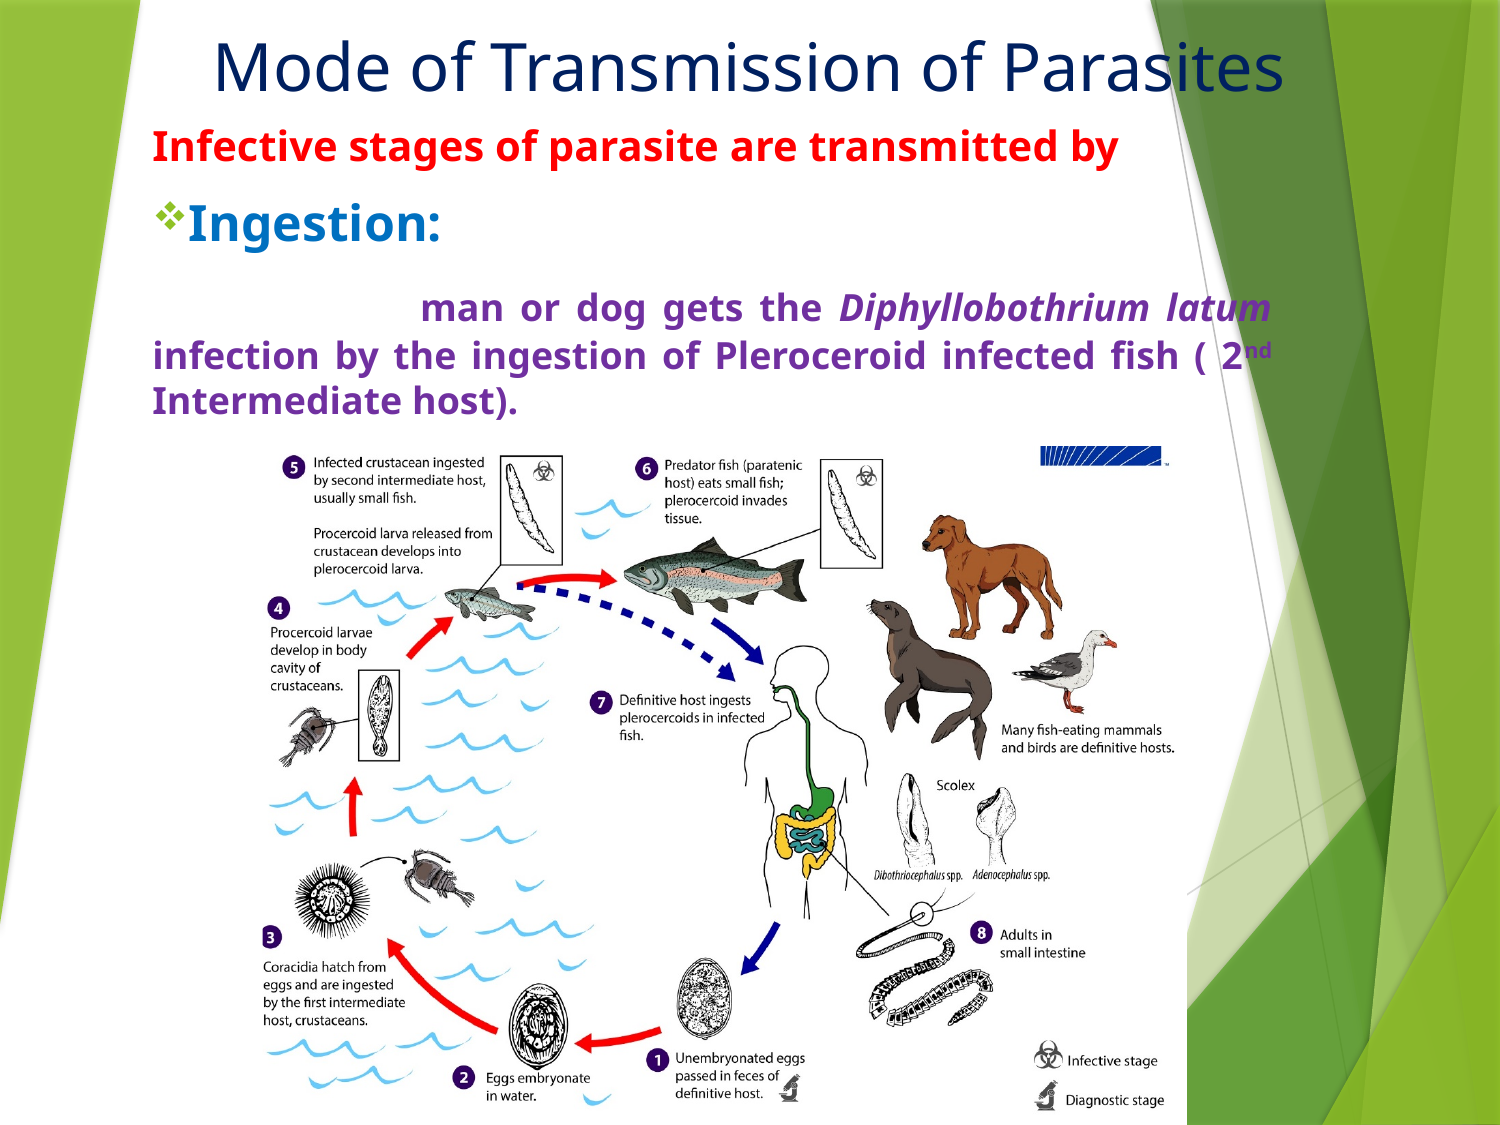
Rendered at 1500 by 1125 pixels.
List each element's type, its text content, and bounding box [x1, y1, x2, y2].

picture [261, 446, 1204, 1125]
subtitle Infective stages of parasite are transmitted by Ingestion: man or dog gets the Diphyllobothrium latum infection by the ingestion of Pleroceroid infected fish ( 2nd Intermediate host). [137, 112, 1288, 1125]
title Mode of Transmission of Parasites [0, 0, 1500, 113]
